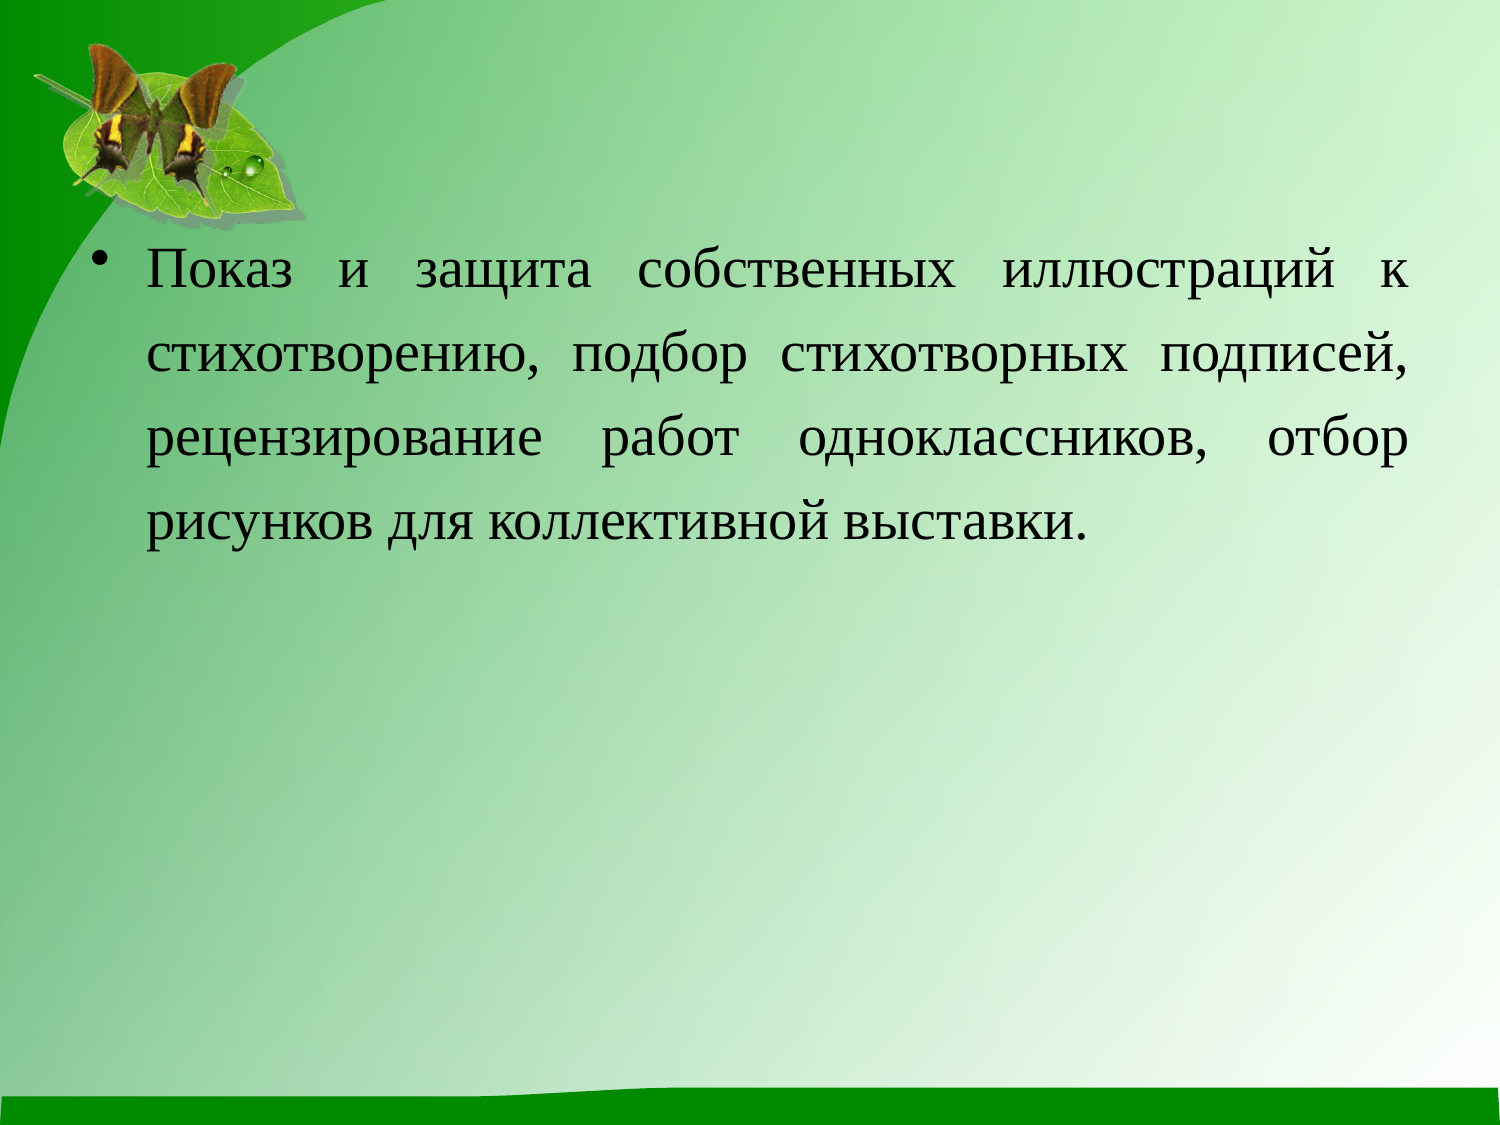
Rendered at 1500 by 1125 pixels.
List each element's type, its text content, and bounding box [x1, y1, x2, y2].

picture [24, 37, 300, 229]
list Показ и защита собственных иллюстраций к стихотворению, подбор стихотворных подписей, рецензирование работ одноклассников, отбор рисунков для коллективной выставки. [74, 207, 1426, 1071]
